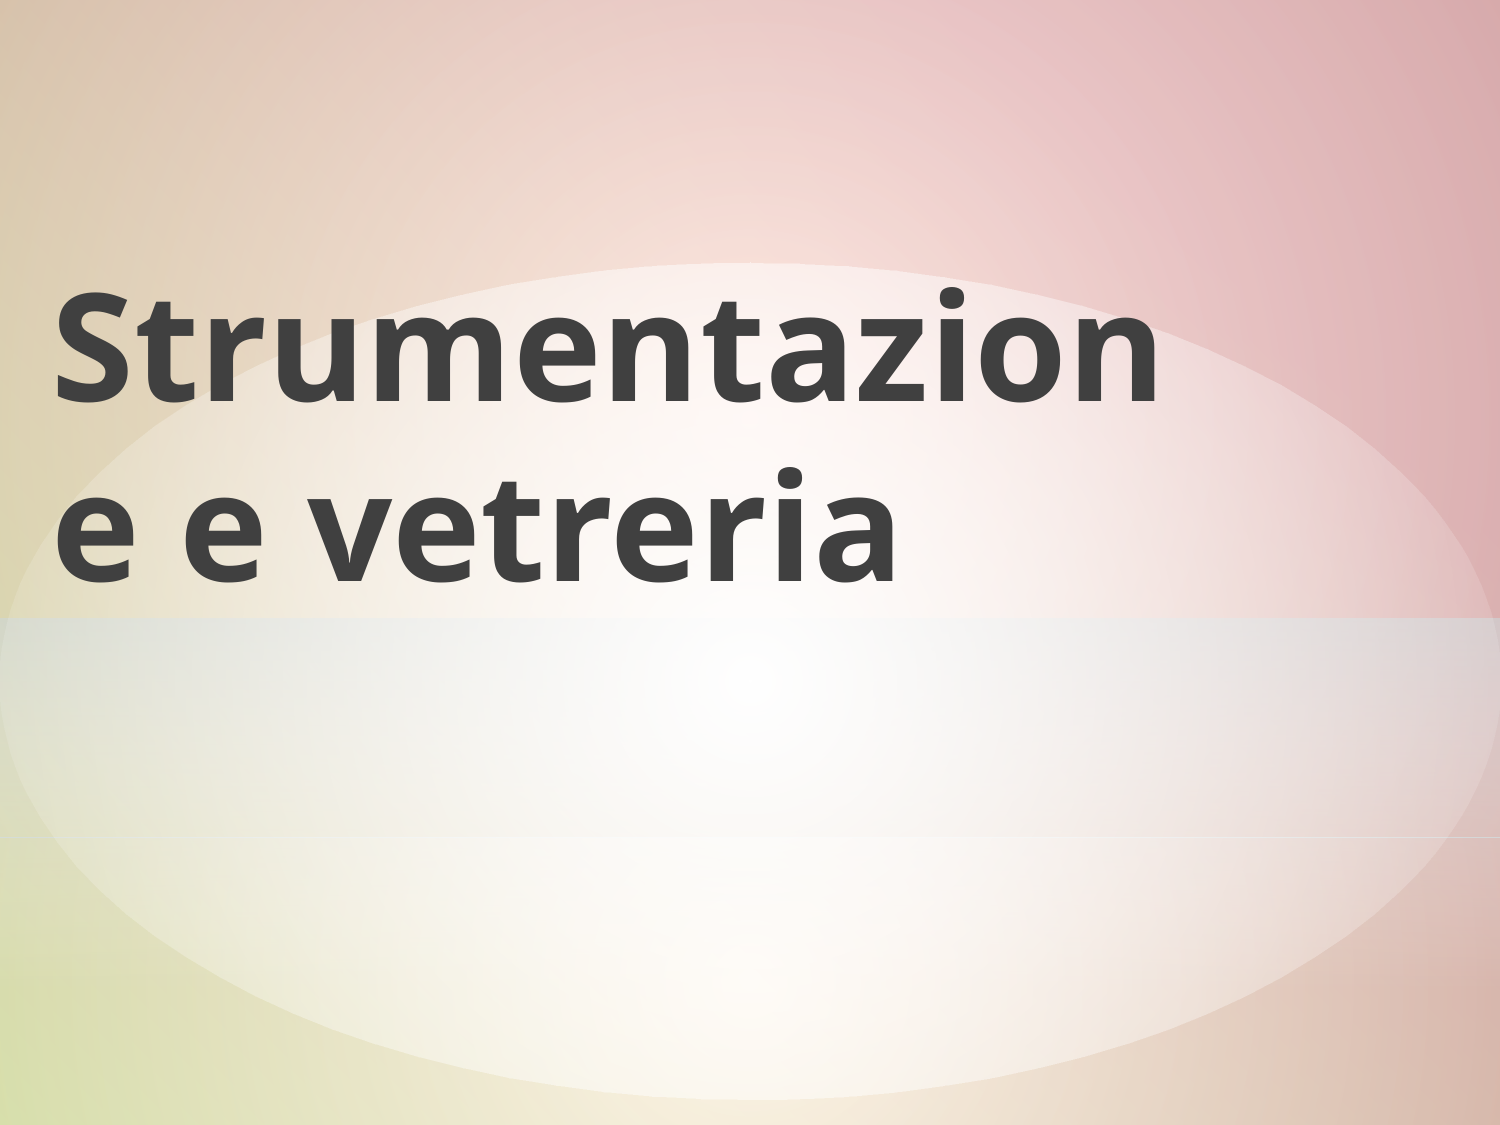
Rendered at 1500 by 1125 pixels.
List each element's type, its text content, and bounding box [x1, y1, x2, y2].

list Strumentazione e vetreria [29, 243, 1226, 868]
